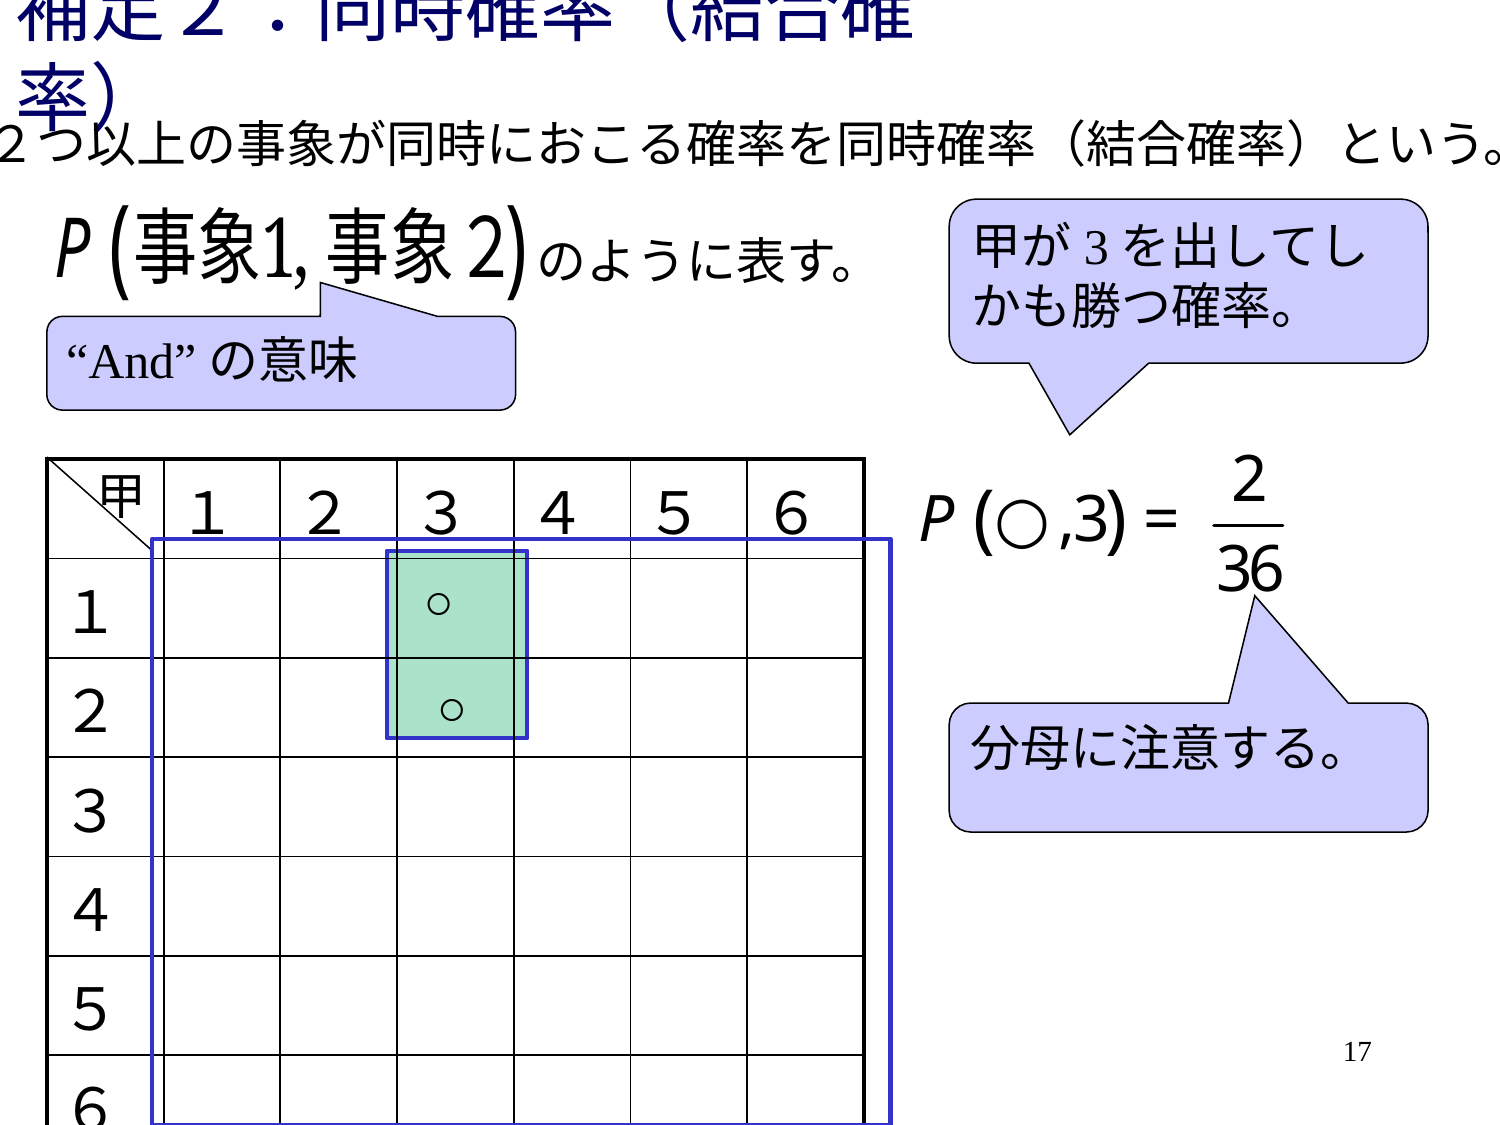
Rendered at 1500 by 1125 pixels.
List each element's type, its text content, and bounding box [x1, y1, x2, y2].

text_box 甲が3を出してしかも勝つ確率。 [949, 199, 1429, 435]
table_header ５ [631, 461, 746, 537]
table_cell １ [49, 559, 150, 657]
table_header １ [165, 461, 279, 537]
table_header [49, 461, 163, 558]
table_header ４ [515, 461, 630, 537]
text_box のように表す。 [544, 222, 897, 298]
table_cell ６ [49, 1056, 150, 1125]
table_cell ５ [49, 957, 150, 1054]
table_header ２ [281, 461, 396, 537]
table_header ３ [398, 461, 513, 537]
text_box ２つ以上の事象が同時におこる確率を同時確率（結合確率）という。 [0, 105, 1500, 181]
table_cell ３ [49, 758, 150, 856]
text_box “And”の意味 [46, 332, 516, 411]
table_cell ２ [49, 659, 150, 756]
table_cell ４ [49, 857, 150, 955]
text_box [47, 187, 540, 326]
text_box 分母に注意する。 [949, 614, 1429, 833]
text_box [150, 537, 893, 1125]
title 補足２：同時確率（結合確率） [0, 0, 1067, 101]
table_header ６ [748, 461, 862, 537]
text_box 甲 [82, 456, 162, 532]
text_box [911, 445, 1296, 606]
slide_number 17 [1074, 1024, 1388, 1101]
